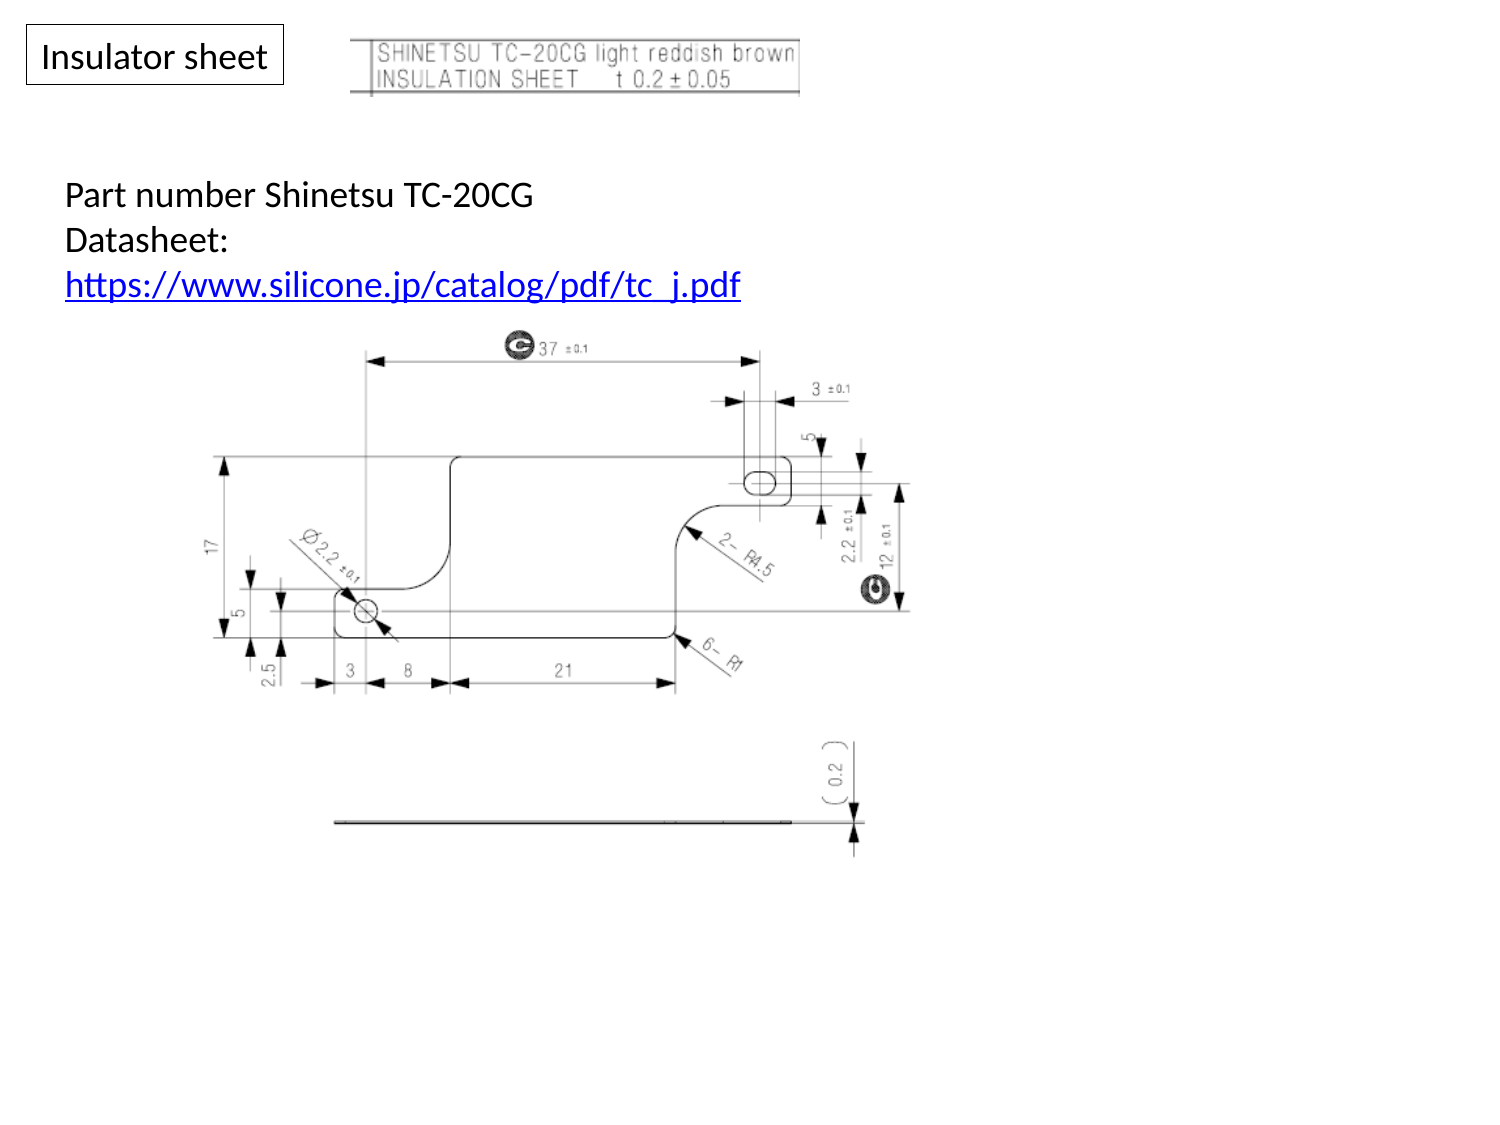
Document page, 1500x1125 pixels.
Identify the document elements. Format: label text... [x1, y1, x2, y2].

text_box Part number Shinetsu TC-20CG Datasheet: https://www.silicone.jp/catalog/pdf/tc_j.pdf [50, 162, 1138, 358]
text_box Insulator sheet [26, 24, 284, 85]
picture [349, 24, 801, 98]
picture [174, 312, 955, 866]
